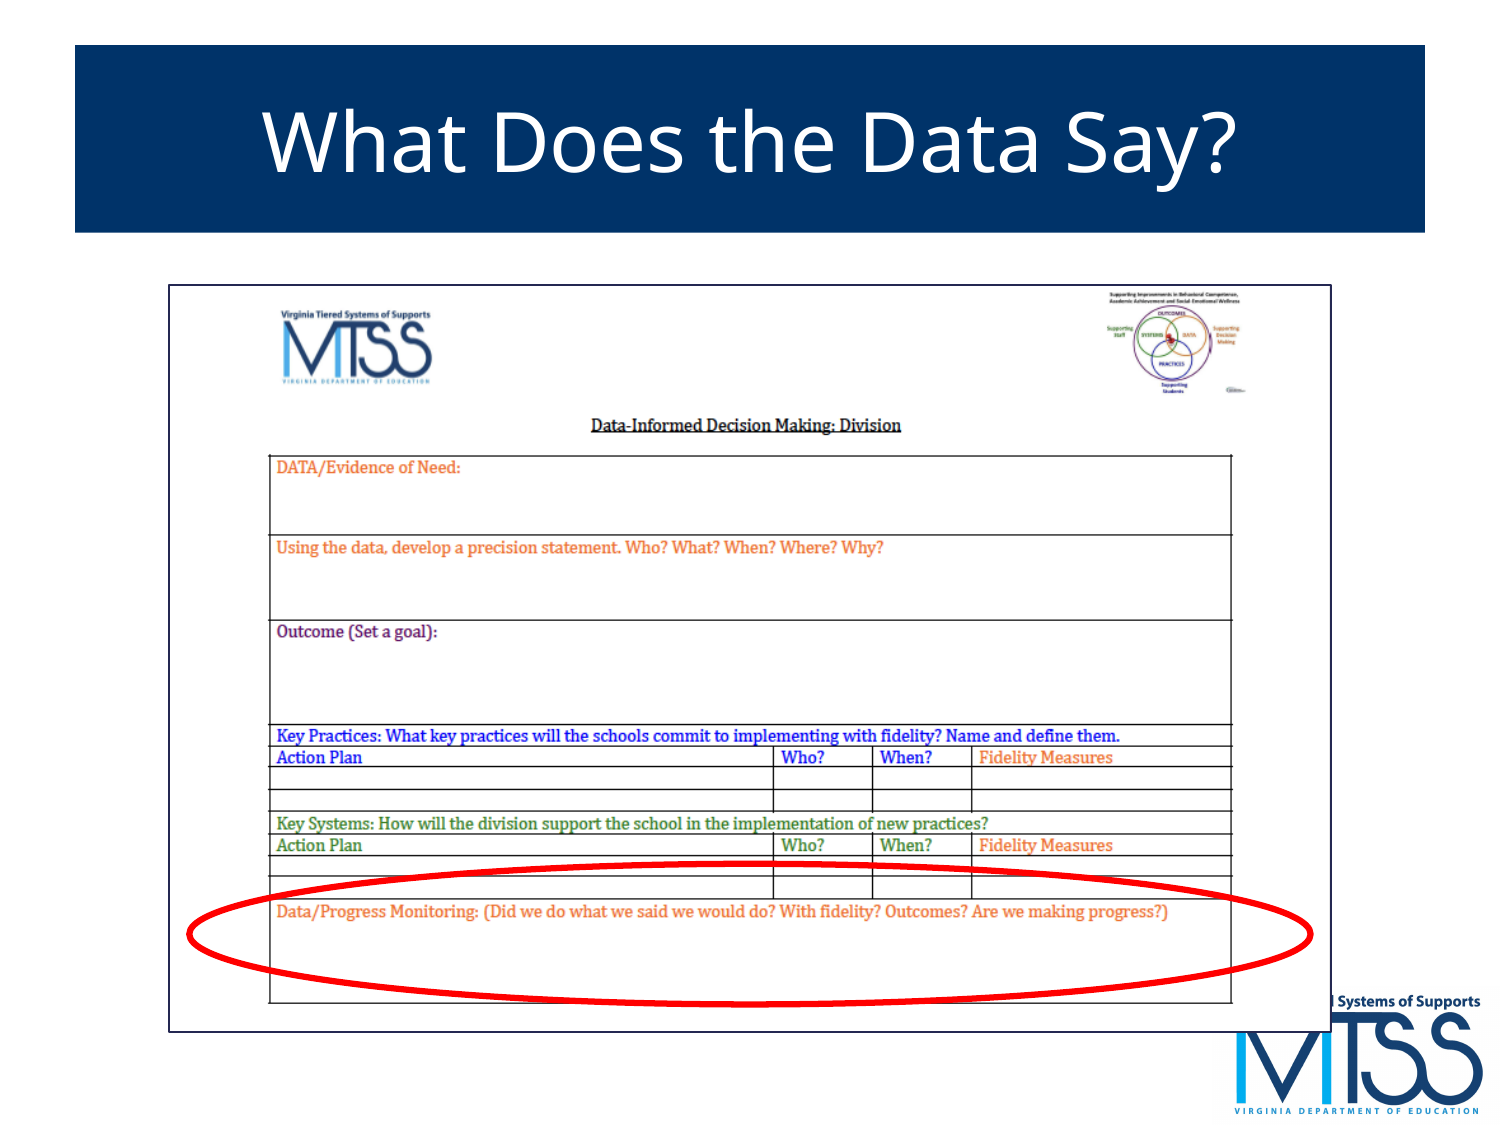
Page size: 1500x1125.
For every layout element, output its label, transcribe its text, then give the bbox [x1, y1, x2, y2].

title What Does the Data Say? [75, 45, 1425, 233]
picture [169, 285, 1331, 1032]
picture [1212, 986, 1500, 1125]
